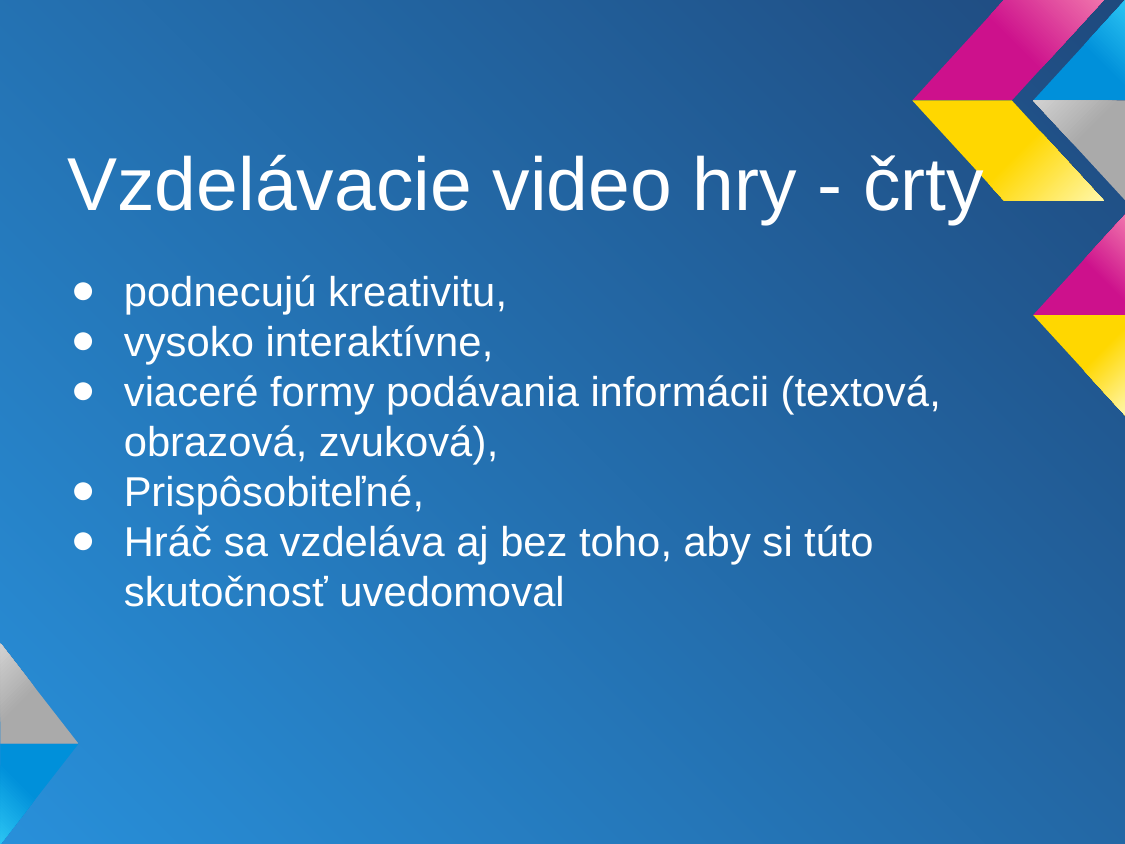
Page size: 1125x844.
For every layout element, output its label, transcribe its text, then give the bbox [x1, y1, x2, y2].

list podnecujú kreativitu, vysoko interaktívne, viaceré formy podávania informácii (textová, obrazová, zvuková), Prispôsobiteľné, Hráč sa vzdeláva aj bez toho, aby si túto skutočnosť uvedomoval [56, 253, 1069, 700]
title Vzdelávacie video hry - črty [56, 130, 1058, 237]
